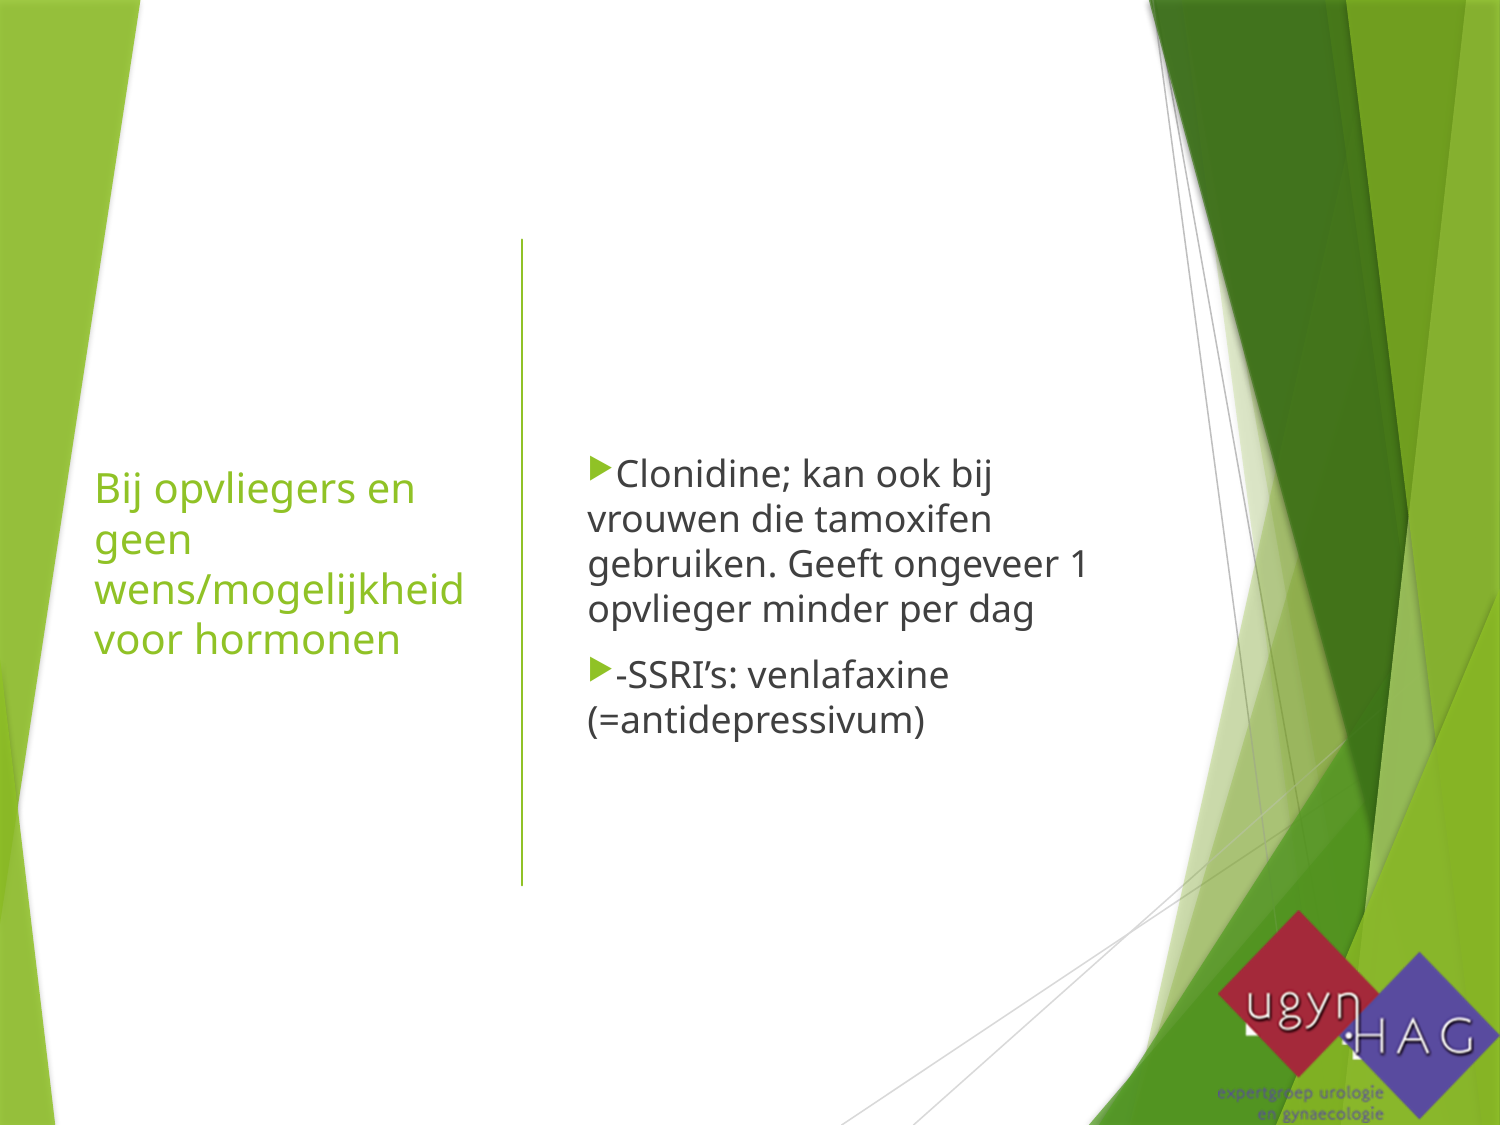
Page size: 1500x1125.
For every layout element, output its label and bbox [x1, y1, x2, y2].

picture [1218, 910, 1500, 1124]
text_box [0, 0, 1500, 1125]
